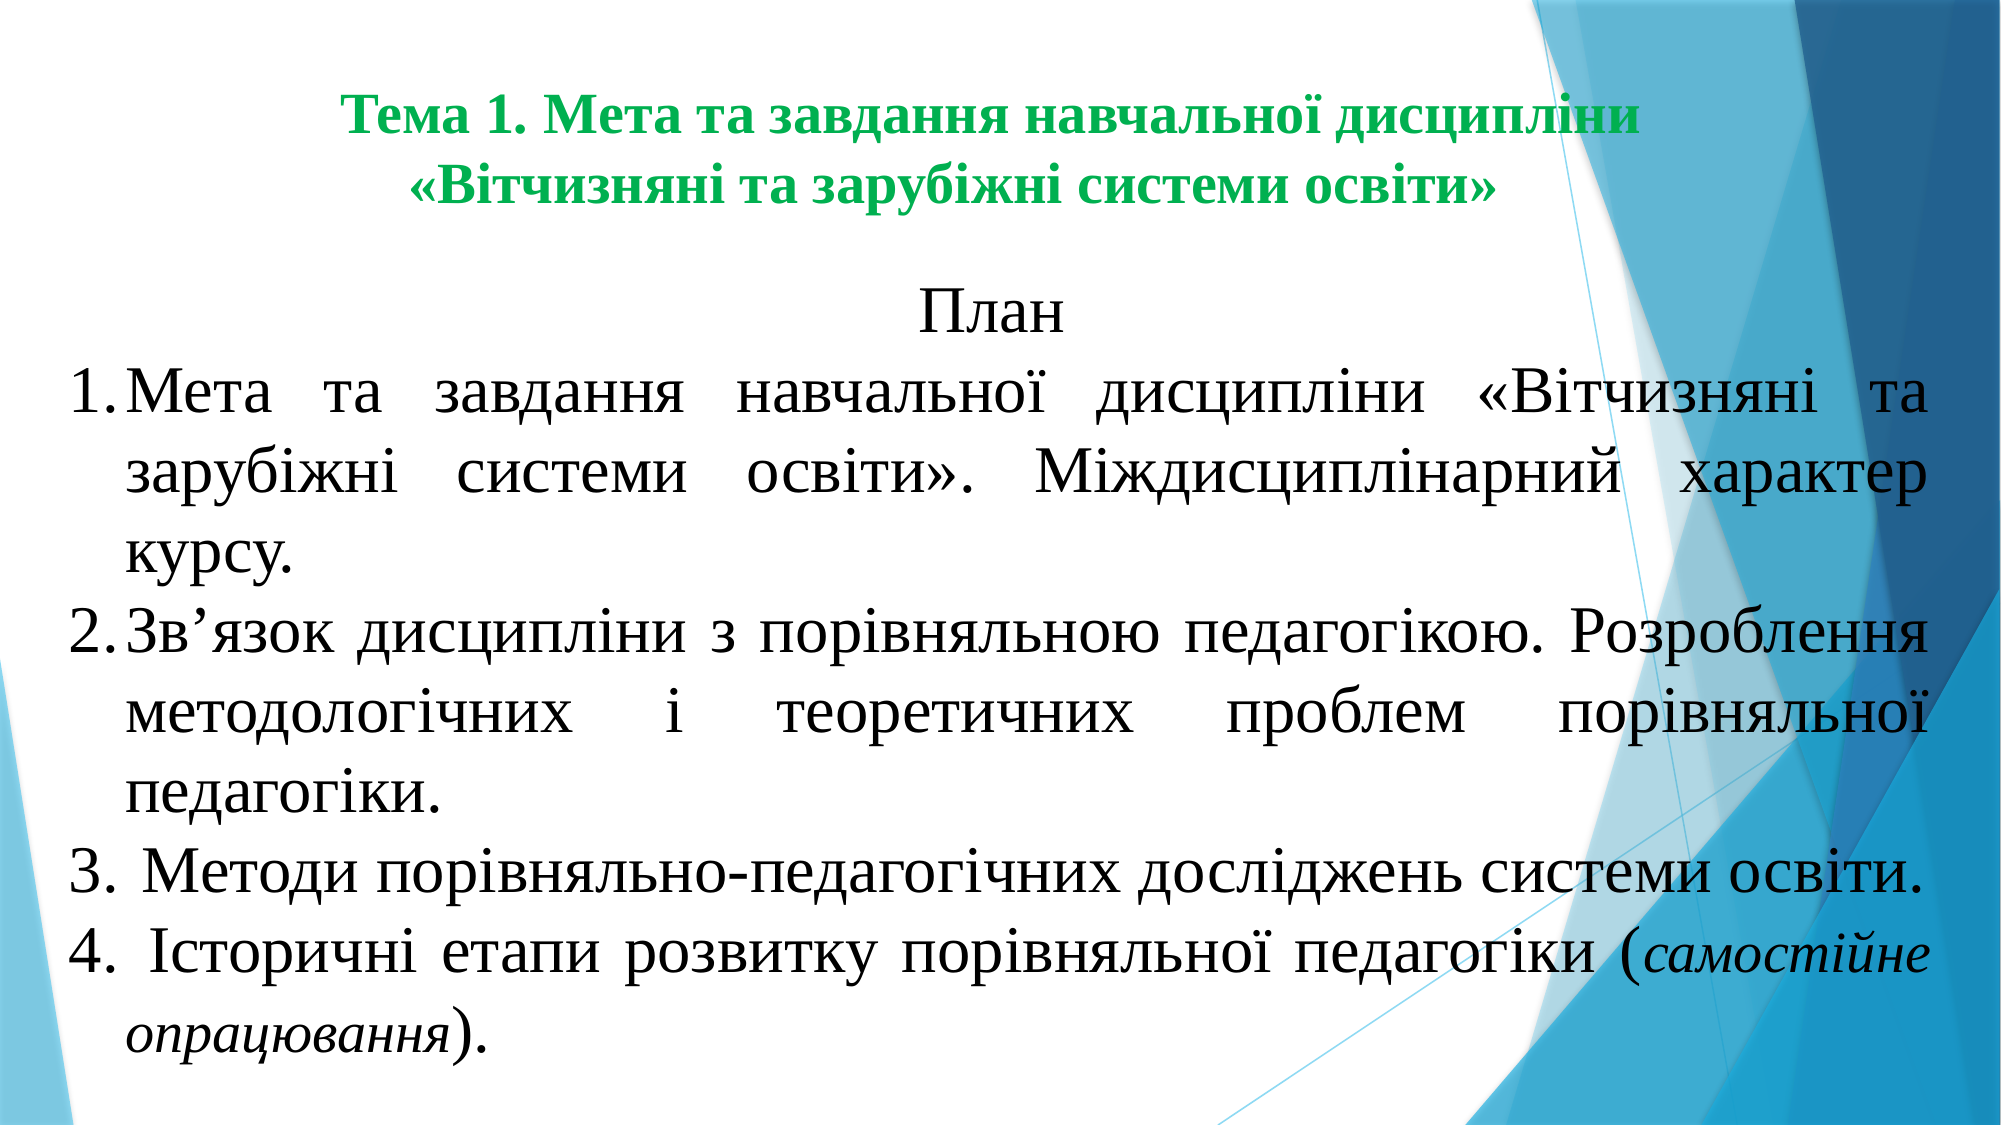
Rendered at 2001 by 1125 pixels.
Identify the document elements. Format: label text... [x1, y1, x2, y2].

text_box План Мета та завдання навчальної дисципліни «Вітчизняні та зарубіжні системи освіти». Міждисциплінарний характер курсу. Зв’язок дисципліни з порівняльною педагогікою. Розроблення методологічних і теоретичних проблем порівняльної педагогіки. Методи порівняльно-педагогічних досліджень системи освіти. Історичні етапи розвитку порівняльної педагогіки (самостійне опрацювання). [54, 258, 1946, 1073]
text_box Тема 1. Мета та завдання навчальної дисципліни «Вітчизняні та зарубіжні системи освіти» [127, 68, 1780, 223]
